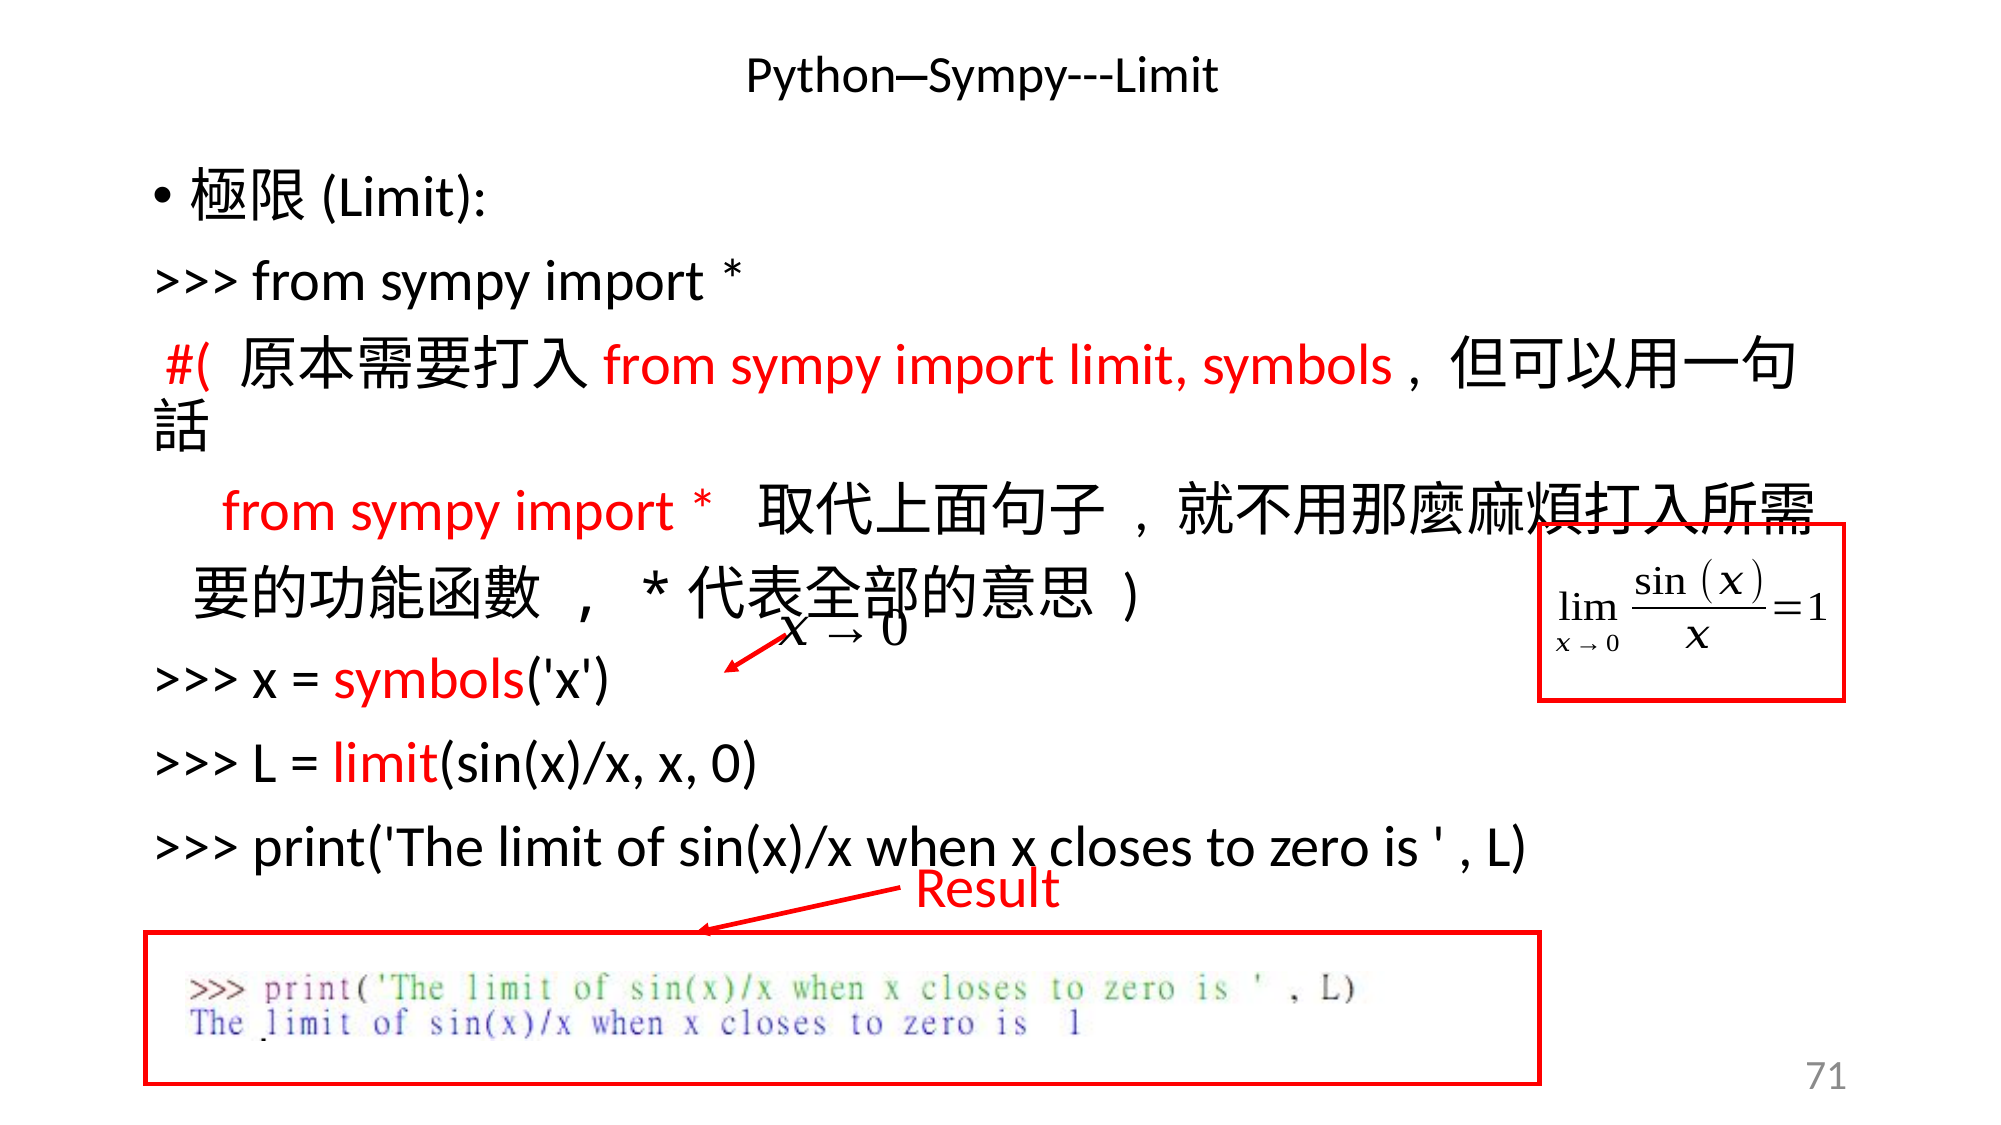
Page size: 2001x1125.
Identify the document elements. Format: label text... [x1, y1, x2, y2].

picture [185, 971, 1387, 1041]
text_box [723, 634, 787, 673]
text_box [145, 931, 1541, 1085]
text_box [1539, 523, 1845, 701]
list 極限(Limit): >>> from sympy import * #( 原本需要打入from sympy import limit, symbols , 但可以用一句話 from sympy import * 取代上面句子 , 就不用那麼麻煩打入所需 要的功能函數 , *代表全部的意思 ) >>> x = symbols('x') >>> L = limit(sin(x)/x, x, 0) >>> print('The limit of sin(x)/x when x closes to zero is ' , L) [137, 158, 1863, 1066]
slide_number 71 [1412, 1042, 1863, 1103]
text_box Python—Sympy---Limit [232, 39, 1733, 112]
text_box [695, 887, 901, 933]
text_box Result [900, 841, 1107, 927]
